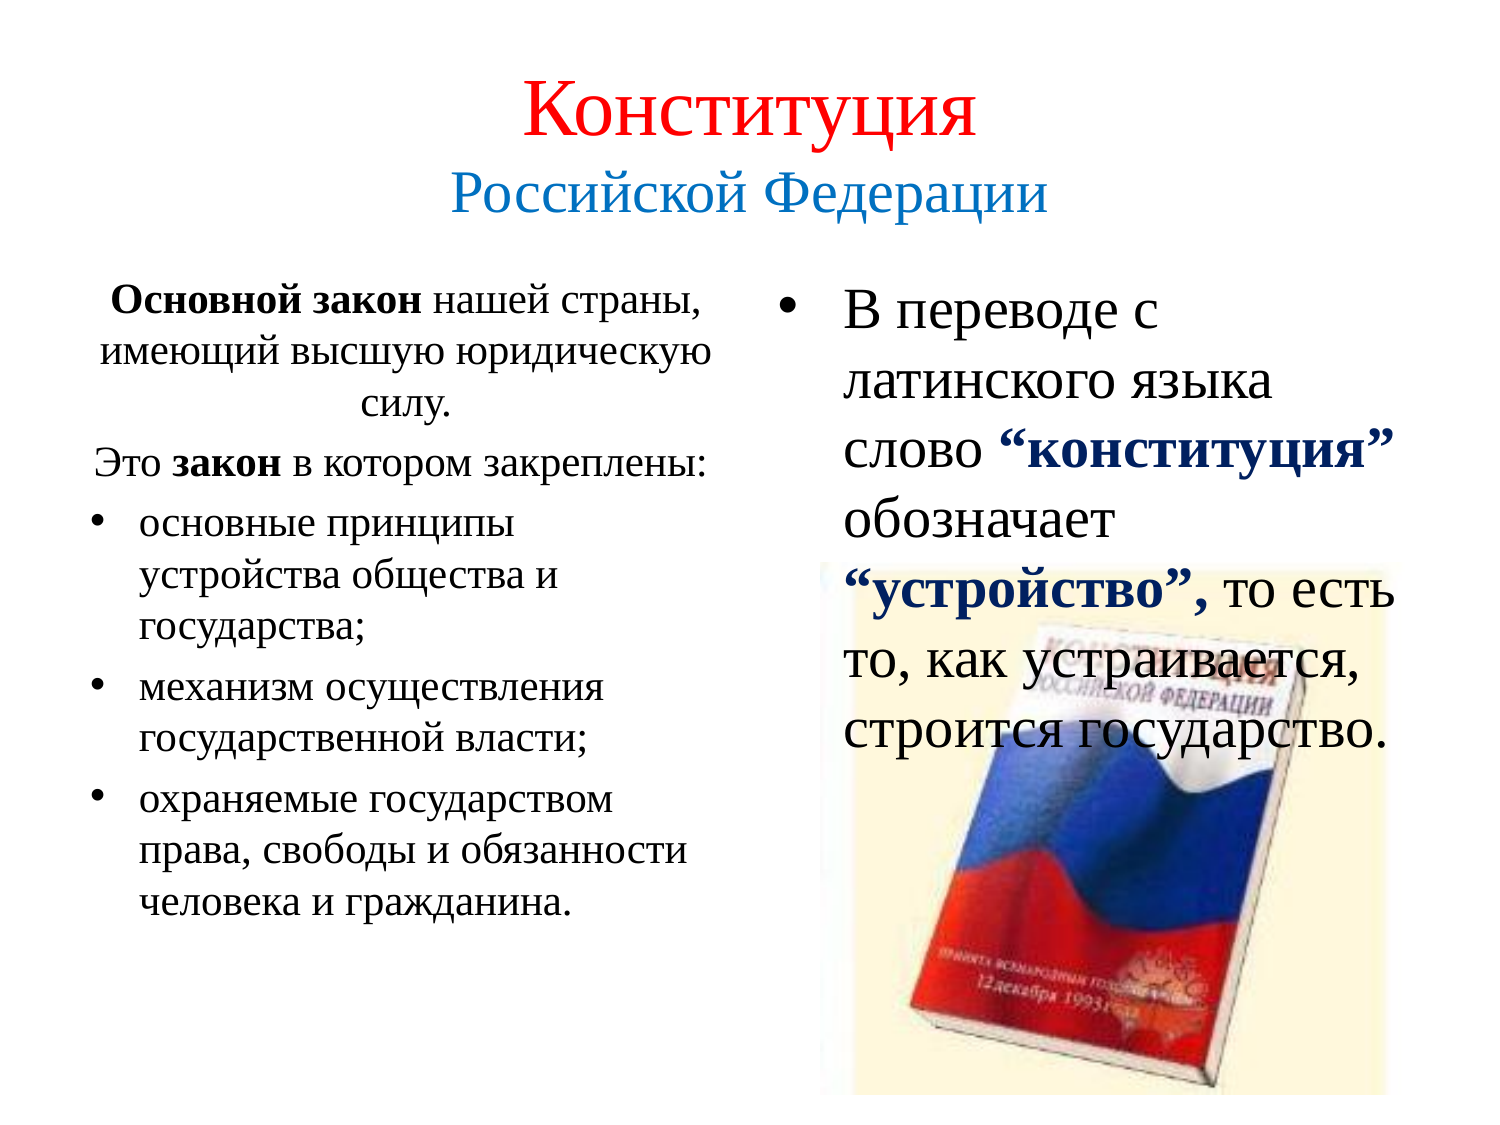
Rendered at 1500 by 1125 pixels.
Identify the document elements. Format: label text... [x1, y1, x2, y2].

title Конституция Российской Федерации [75, 45, 1425, 233]
list Основной закон нашей страны, имеющий высшую юридическую силу. Это закон в котором закреплены: основные принципы устройства общества и государства; механизм осуществления государственной власти; охраняемые государством права, свободы и обязанности человека и гражданина. [75, 262, 738, 1005]
list В переводе с латинского языка слово “конституция” обозначает “устройство”, то есть то, как устраивается, строится государство. [762, 262, 1425, 1005]
picture [820, 562, 1445, 1096]
